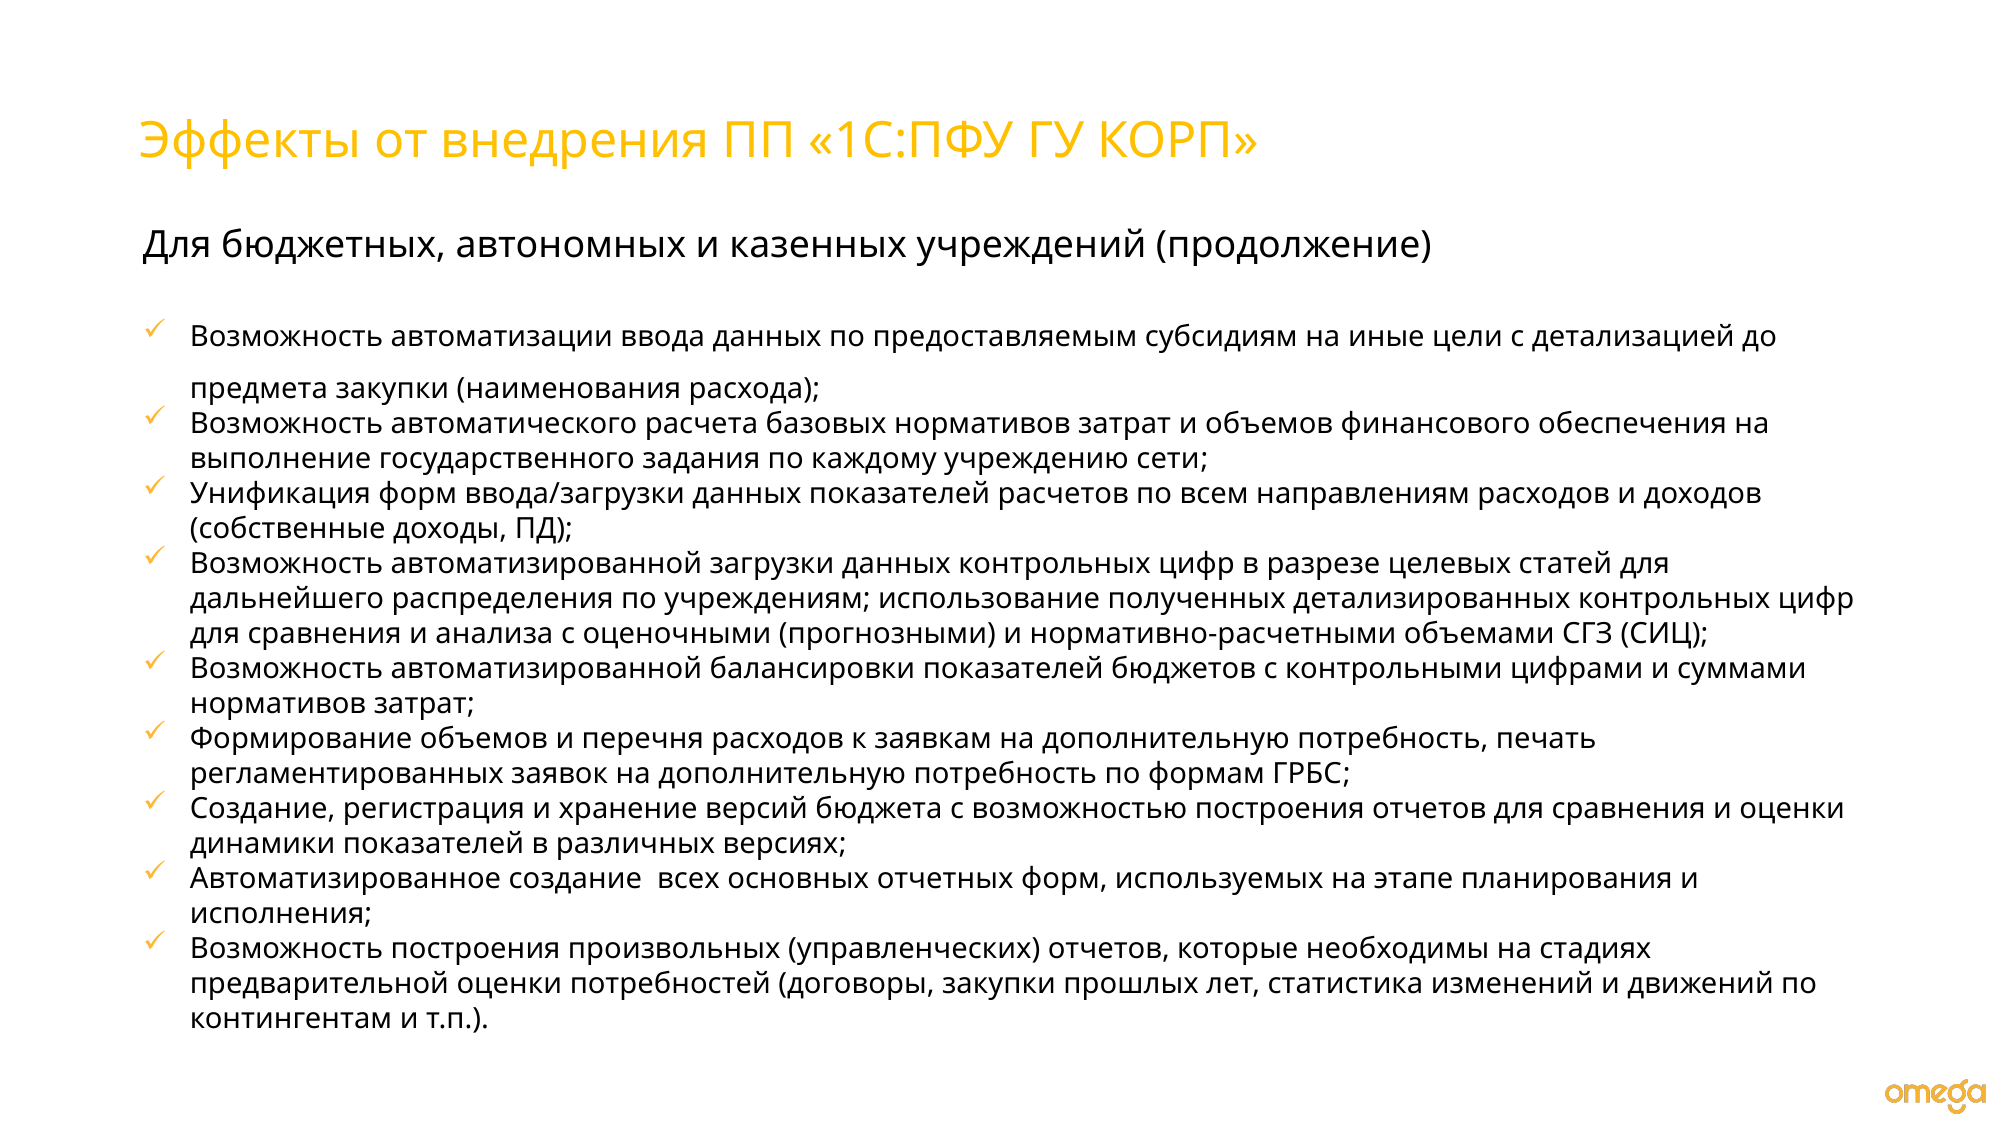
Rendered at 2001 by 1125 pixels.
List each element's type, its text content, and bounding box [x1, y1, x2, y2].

text_box Эффекты от внедрения ПП «1С:ПФУ ГУ КОРП» [125, 99, 1663, 175]
picture [1885, 1079, 1986, 1114]
text_box Для бюджетных, автономных и казенных учреждений (продолжение) Возможность автоматизации ввода данных по предоставляемым субсидиям на иные цели с детализацией до предмета закупки (наименования расхода); Возможность автоматического расчета базовых нормативов затрат и объемов финансового обеспечения на выполнение государственного задания по каждому учреждению сети; Унификация форм ввода/загрузки данных показателей расчетов по всем направлениям расходов и доходов (собственные доходы, ПД); Возможность автоматизированной загрузки данных контрольных цифр в разрезе целевых статей для дальнейшего распределения по учреждениям; использование полученных детализированных контрольных цифр для сравнения и анализа с оценочными (прогнозными) и нормативно-расчетными объемами СГЗ (СИЦ); Возможность автоматизированной балансировки показателей бюджетов с контрольными цифрами и суммами нормативов затрат; Формирование объемов и перечня расходов к заявкам на дополнительную потребность, печать регламентированных заявок на дополнительную потребность по формам ГРБС; Создание, регистрация и хранение версий бюджета с возможностью построения отчетов для сравнения и оценки динамики показателей в различных версиях; Автоматизированное создание всех основных отчетных форм, используемых на этапе планирования и исполнения; Возможность построения произвольных (управленческих) отчетов, которые необходимы на стадиях предварительной оценки потребностей (договоры, закупки прошлых лет, статистика изменений и движений по контингентам и т.п.). [128, 212, 1879, 1042]
